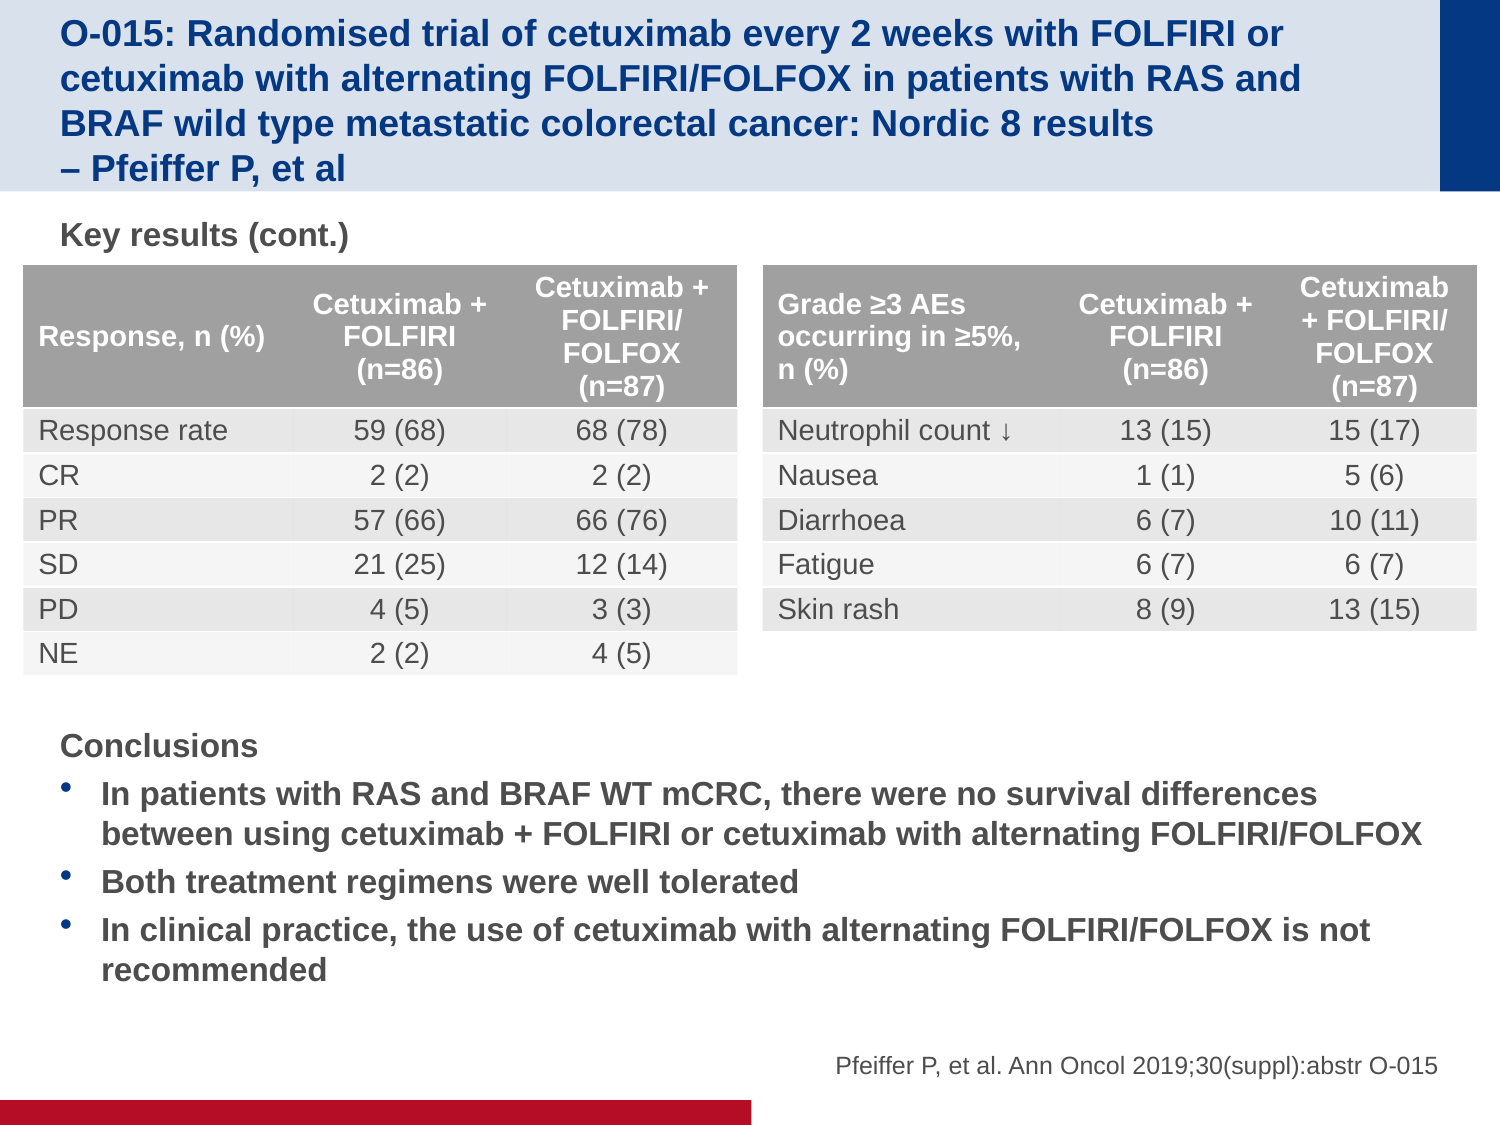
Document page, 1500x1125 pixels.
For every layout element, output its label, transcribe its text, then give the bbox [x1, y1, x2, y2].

table_cell 1 (1) [1059, 454, 1273, 497]
table_cell 5 (6) [1273, 454, 1477, 497]
table_cell SD [23, 543, 293, 586]
table_cell 15 (17) [1273, 409, 1477, 452]
table_cell Diarrhoea [763, 498, 1059, 541]
table_header Cetuximab + FOLFIRI (n=86) [1059, 265, 1273, 407]
table_cell 2 (2) [507, 454, 737, 497]
table_cell Neutrophil count ↓ [763, 409, 1059, 452]
table_cell 6 (7) [1059, 543, 1273, 586]
table_cell 4 (5) [293, 588, 507, 631]
title O-015: Randomised trial of cetuximab every 2 weeks with FOLFIRI or cetuximab with alternating FOLFIRI/FOLFOX in patients with RAS and BRAF wild type metastatic colorectal cancer: Nordic 8 results – Pfeiffer P, et al [59, 29, 1412, 162]
table_cell 59 (68) [293, 409, 507, 452]
table_cell 57 (66) [293, 498, 507, 541]
table_header Grade ≥3 AEs occurring in ≥5%, n (%) [763, 265, 1059, 407]
table_cell 2 (2) [293, 454, 507, 497]
table_header Cetuximab + FOLFIRI (n=86) [293, 265, 507, 407]
table_cell 6 (7) [1059, 498, 1273, 541]
table_cell 2 (2) [293, 632, 507, 675]
table_cell 12 (14) [507, 543, 737, 586]
table_cell NE [23, 632, 293, 675]
table_cell 66 (76) [507, 498, 737, 541]
table_cell CR [23, 454, 293, 497]
table_cell 13 (15) [1273, 588, 1477, 631]
table_cell 4 (5) [507, 632, 737, 675]
table_cell 68 (78) [507, 409, 737, 452]
table_cell Fatigue [763, 543, 1059, 586]
table_cell 8 (9) [1059, 588, 1273, 631]
table_cell Nausea [763, 454, 1059, 497]
list Key results (cont.) Conclusions In patients with RAS and BRAF WT mCRC, there were no survival differences between using cetuximab + FOLFIRI or cetuximab with alternating FOLFIRI/FOLFOX Both treatment regimens were well tolerated In clinical practice, the use of cetuximab with alternating FOLFIRI/FOLFOX is not recommended [59, 205, 1441, 985]
table_header Cetuximab + FOLFIRI/ FOLFOX (n=87) [1273, 265, 1477, 407]
table_cell 21 (25) [293, 543, 507, 586]
table_cell 13 (15) [1059, 409, 1273, 452]
table_cell 3 (3) [507, 588, 737, 631]
list Pfeiffer P, et al. Ann Oncol 2019;30(suppl):abstr O-015 [737, 999, 1441, 1080]
table_cell Skin rash [763, 588, 1059, 631]
table_cell 10 (11) [1273, 498, 1477, 541]
table_cell PD [23, 588, 293, 631]
table_header Response, n (%) [23, 265, 293, 407]
table_cell 6 (7) [1273, 543, 1477, 586]
table_cell Response rate [23, 409, 293, 452]
table_header Cetuximab + FOLFIRI/ FOLFOX (n=87) [507, 265, 737, 407]
table_cell PR [23, 498, 293, 541]
